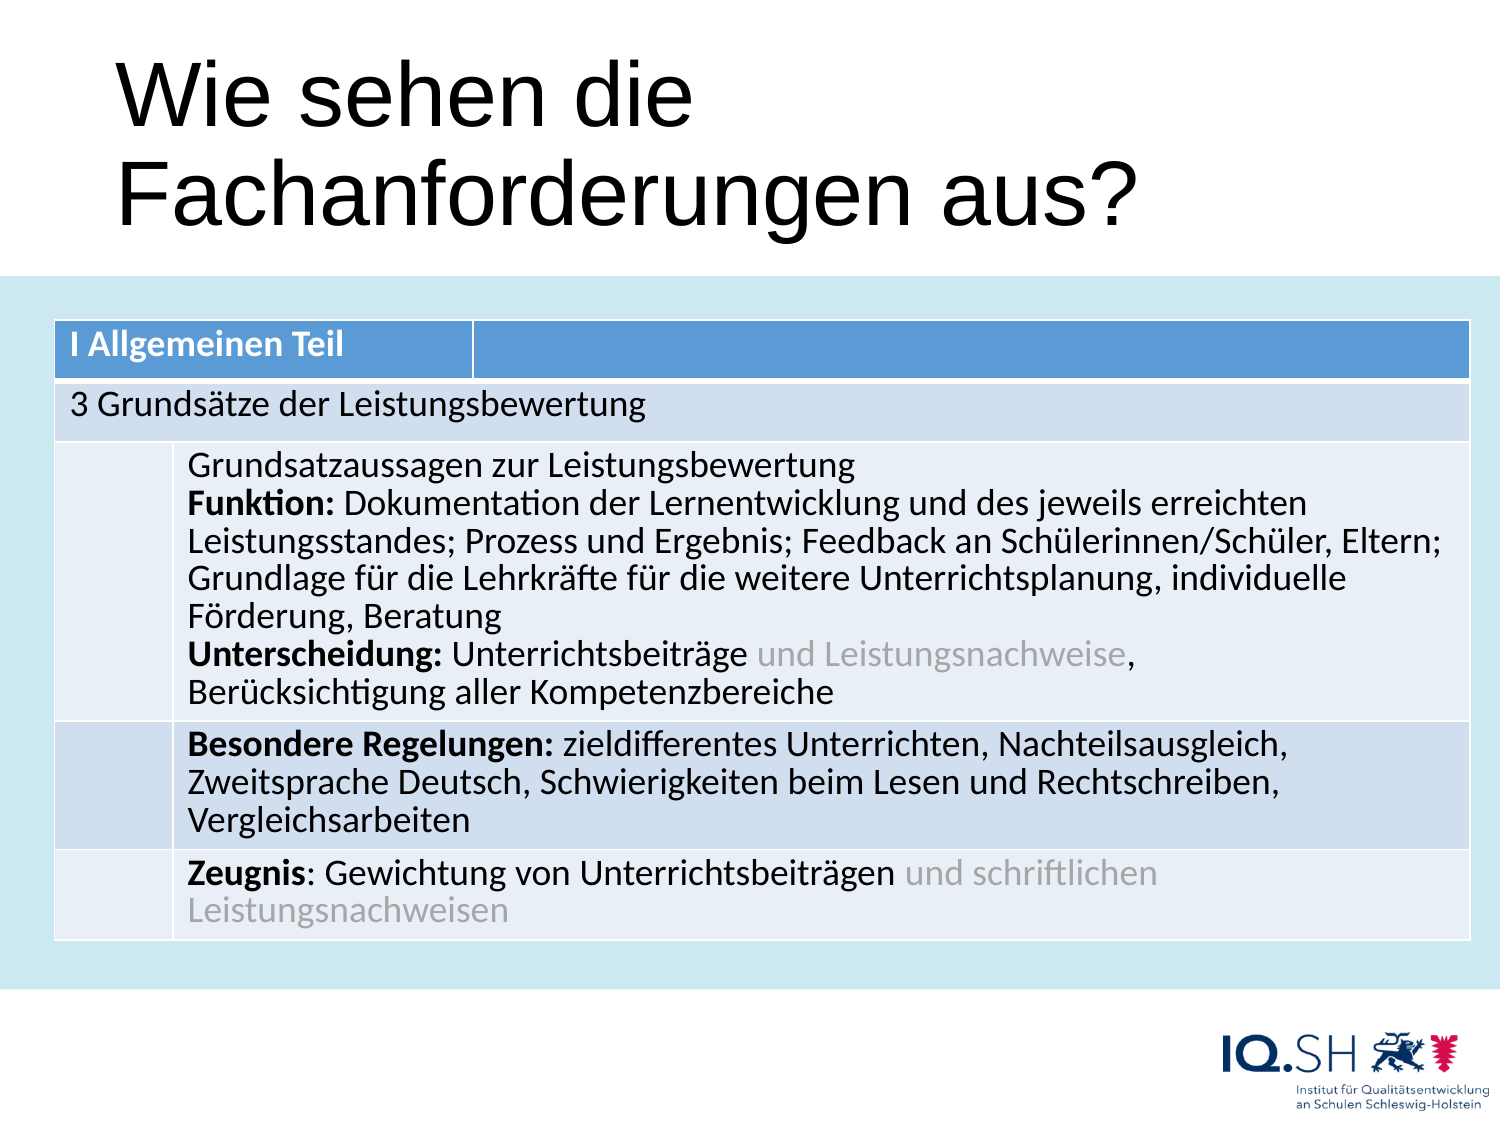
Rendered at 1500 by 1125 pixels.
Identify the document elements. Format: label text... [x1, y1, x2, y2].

table_cell [55, 850, 172, 939]
table_cell Zeugnis: Gewichtung von Unterrichtsbeiträgen und schriftlichen Leistungsnachweisen [174, 850, 1469, 939]
picture [1223, 1032, 1489, 1111]
table_cell [55, 722, 172, 849]
title Wie sehen die Fachanforderungen aus? [100, 36, 1400, 256]
table_cell 3 Grundsätze der Leistungsbewertung [55, 384, 1469, 441]
table_cell [55, 443, 172, 720]
table_header [474, 321, 1469, 378]
table_header I Allgemeinen Teil [55, 321, 472, 378]
table_cell Besondere Regelungen: zieldifferentes Unterrichten, Nachteilsausgleich, Zweitsprache Deutsch, Schwierigkeiten beim Lesen und Rechtschreiben, Vergleichsarbeiten [174, 722, 1469, 849]
table_cell Grundsatzaussagen zur Leistungsbewertung Funktion: Dokumentation der Lernentwicklung und des jeweils erreichten Leistungsstandes; Prozess und Ergebnis; Feedback an Schülerinnen/Schüler, Eltern; Grundlage für die Lehrkräfte für die weitere Unterrichtsplanung, individuelle Förderung, Beratung Unterscheidung: Unterrichtsbeiträge und Leistungsnachweise, Berücksichtigung aller Kompetenzbereiche [174, 443, 1469, 720]
